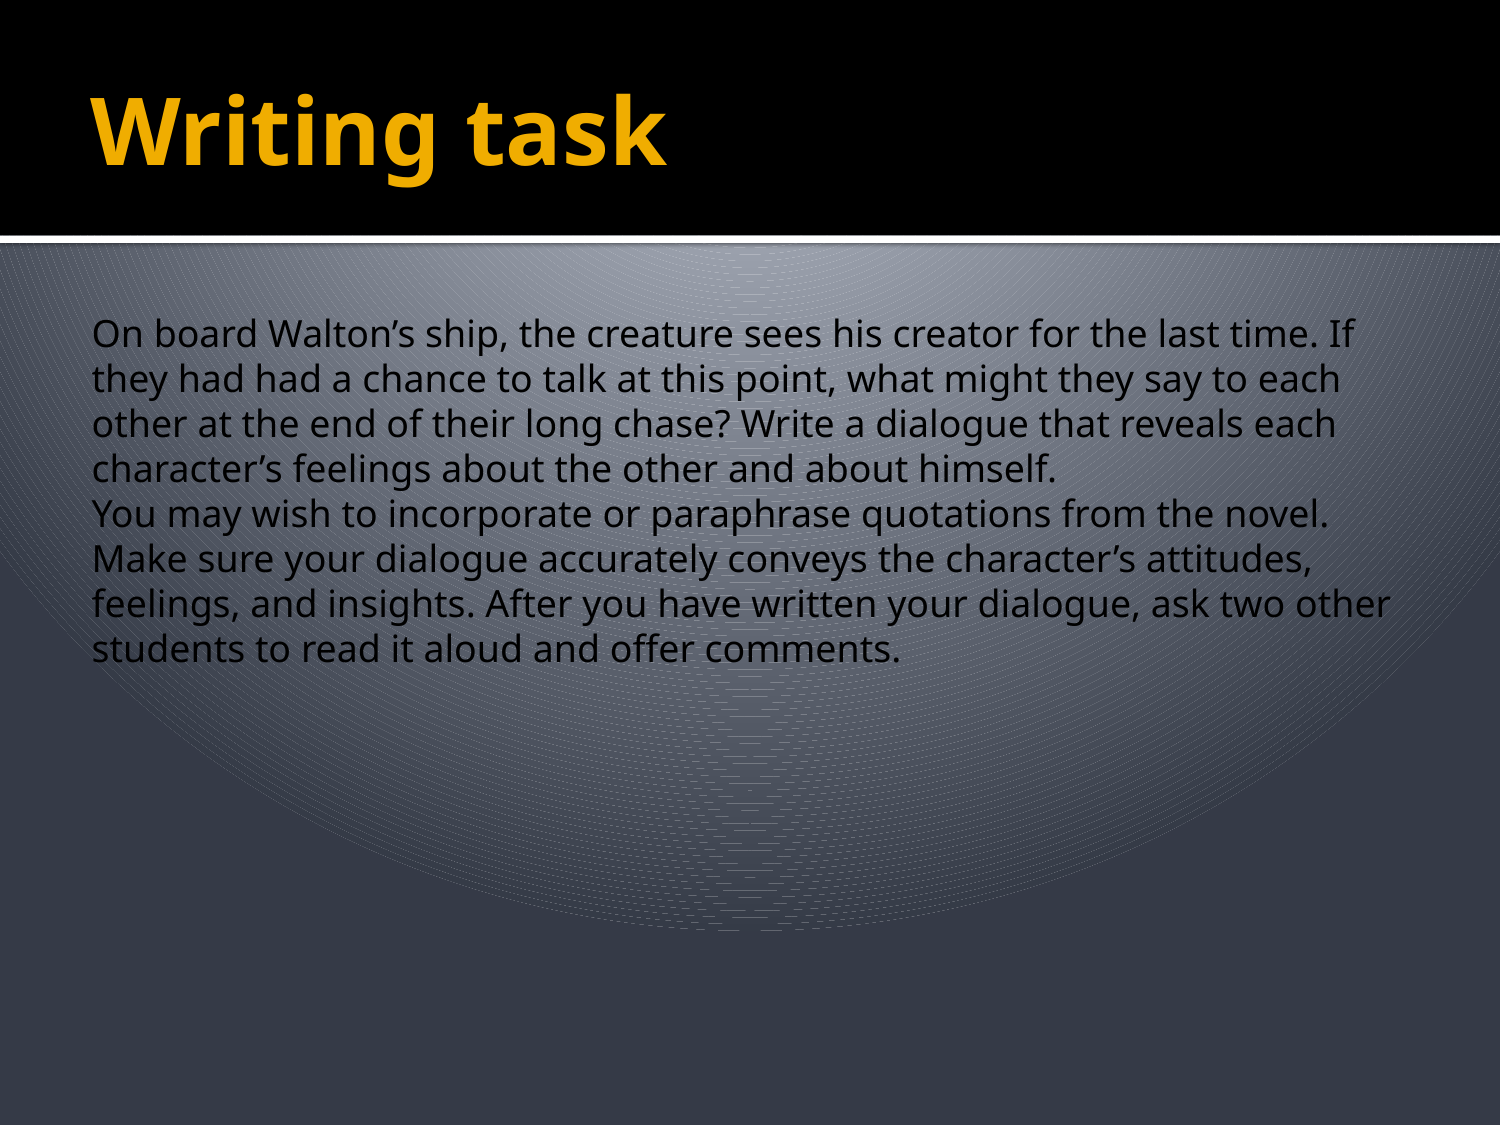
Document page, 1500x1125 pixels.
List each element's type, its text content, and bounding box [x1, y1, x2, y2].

text_box On board Walton’s ship, the creature sees his creator for the last time. If they had had a chance to talk at this point, what might they say to each other at the end of their long chase? Write a dialogue that reveals each character’s feelings about the other and about himself. You may wish to incorporate or paraphrase quotations from the novel. Make sure your dialogue accurately conveys the character’s attitudes, feelings, and insights. After you have written your dialogue, ask two other students to read it aloud and offer comments. [76, 302, 1436, 678]
title Writing task [75, 24, 1425, 231]
